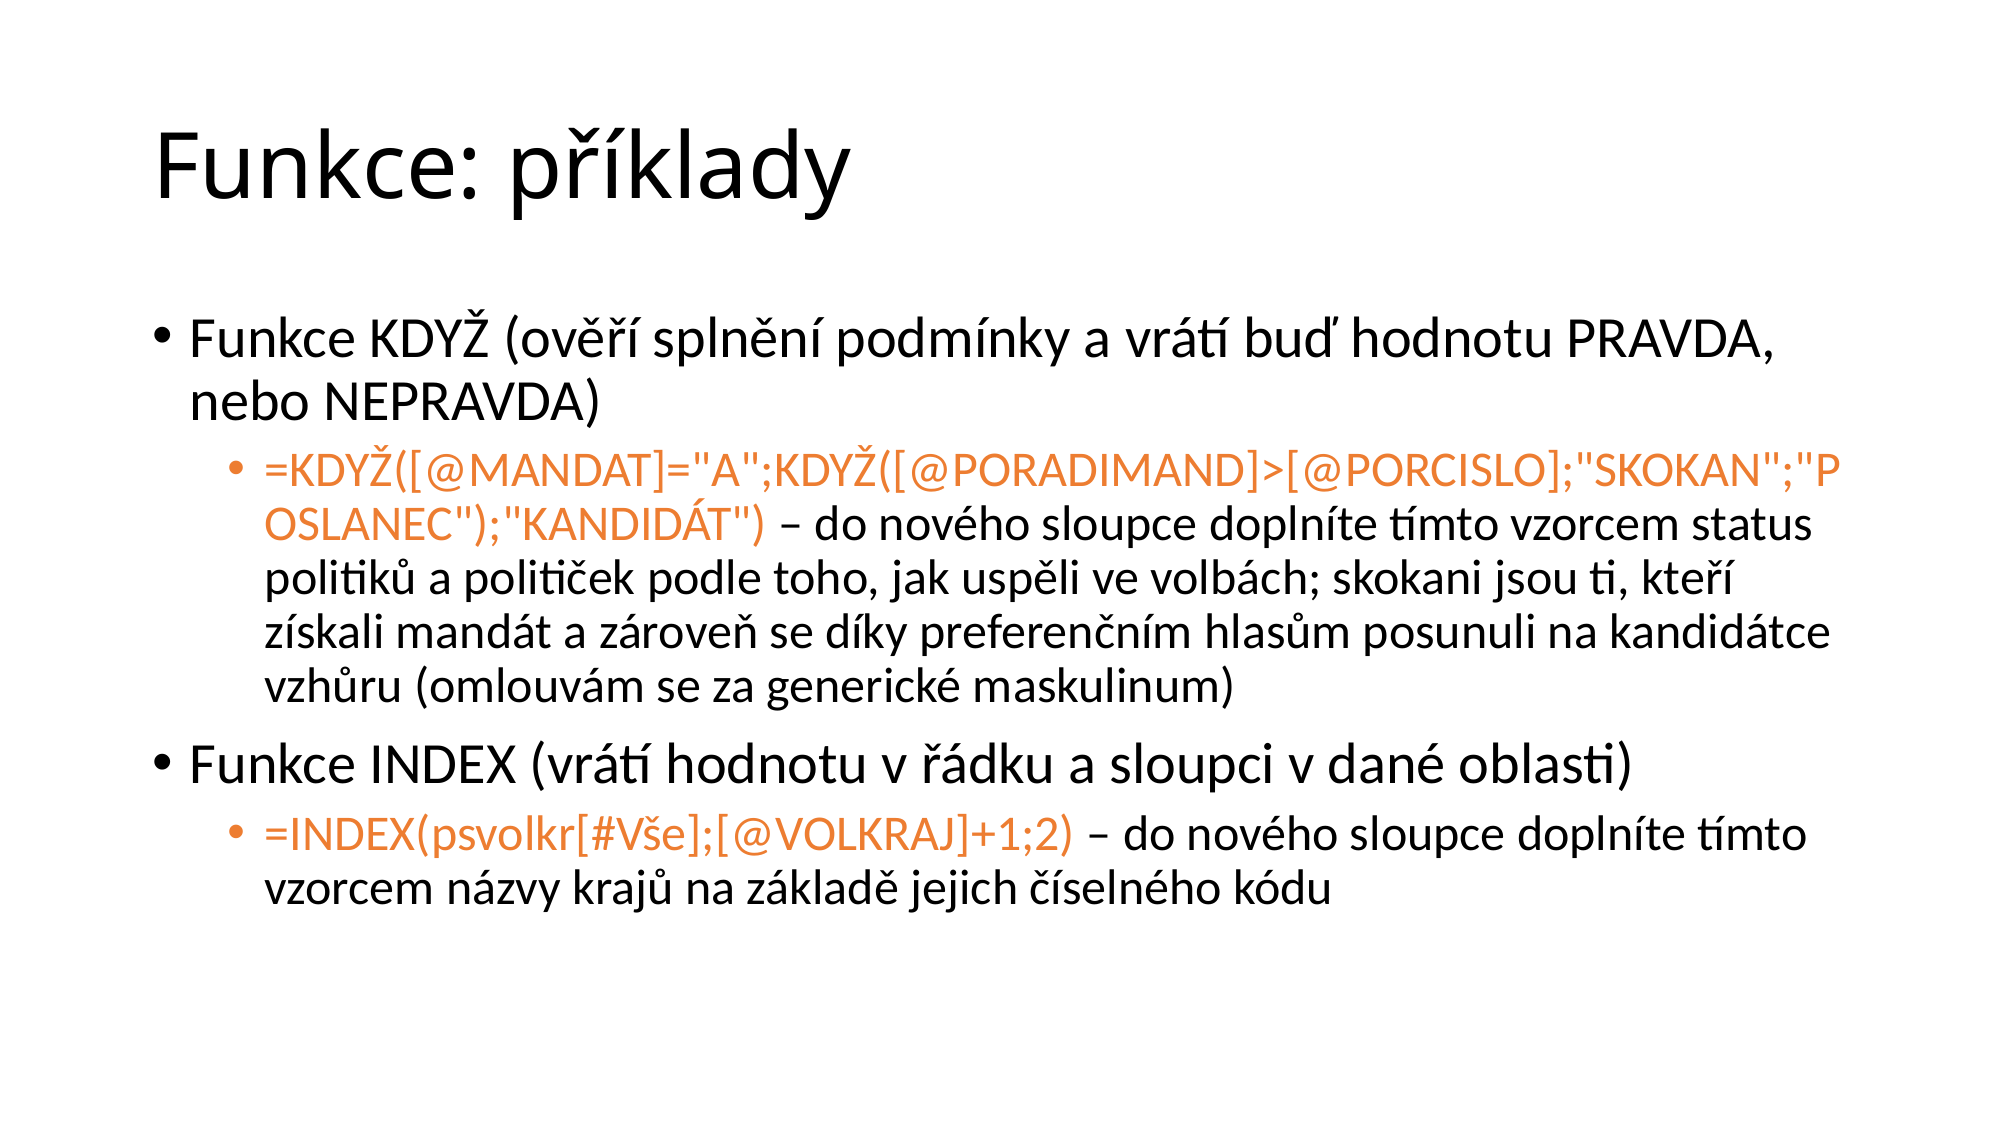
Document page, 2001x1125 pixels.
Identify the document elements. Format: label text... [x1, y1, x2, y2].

list Funkce KDYŽ (ověří splnění podmínky a vrátí buď hodnotu PRAVDA, nebo NEPRAVDA) =KDYŽ([@MANDAT]="A";KDYŽ([@PORADIMAND]>[@PORCISLO];"SKOKAN";"POSLANEC");"KANDIDÁT") – do nového sloupce doplníte tímto vzorcem status politiků a političek podle toho, jak uspěli ve volbách; skokani jsou ti, kteří získali mandát a zároveň se díky preferenčním hlasům posunuli na kandidátce vzhůru (omlouvám se za generické maskulinum) Funkce INDEX (vrátí hodnotu v řádku a sloupci v dané oblasti) =INDEX(psvolkr[#Vše];[@VOLKRAJ]+1;2) – do nového sloupce doplníte tímto vzorcem názvy krajů na základě jejich číselného kódu [137, 299, 1863, 1014]
title Funkce: příklady [137, 59, 1863, 278]
